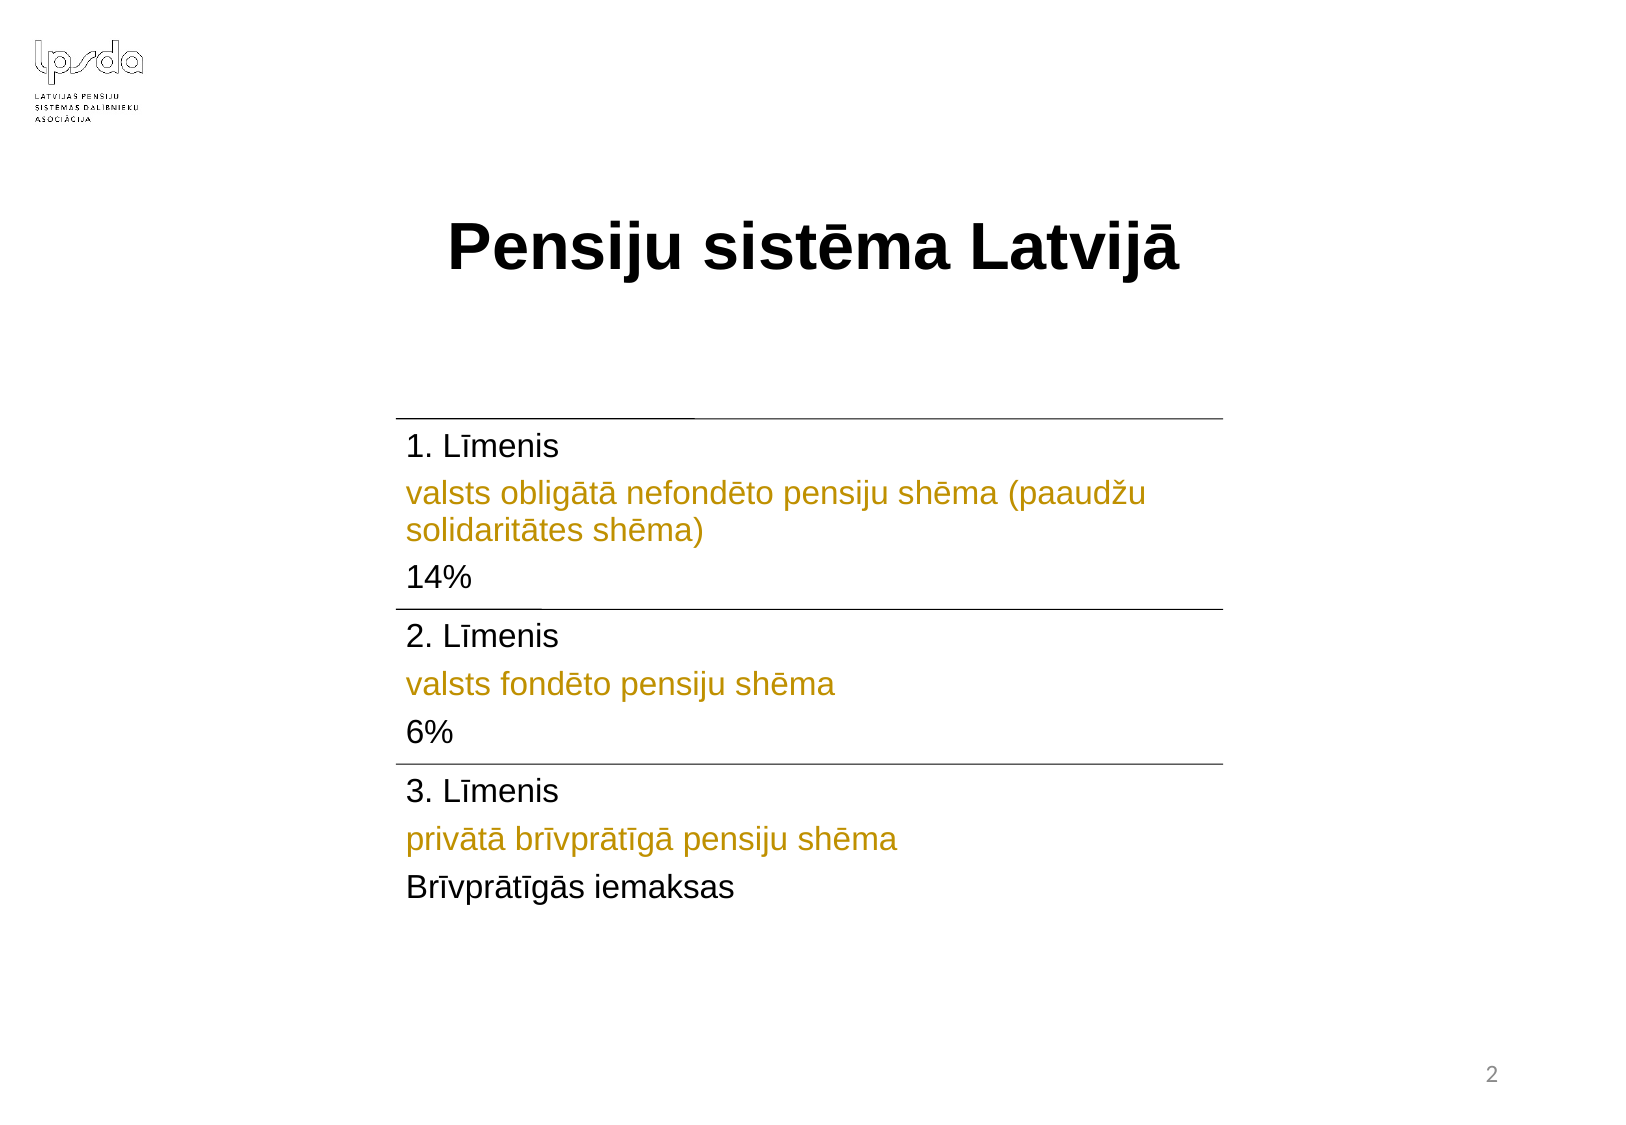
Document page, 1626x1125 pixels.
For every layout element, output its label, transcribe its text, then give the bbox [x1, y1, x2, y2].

slide_number 2 [1147, 1042, 1514, 1103]
picture [0, 0, 179, 162]
text_box Pensiju sistēma Latvijā [304, 206, 1324, 332]
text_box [395, 418, 1224, 955]
